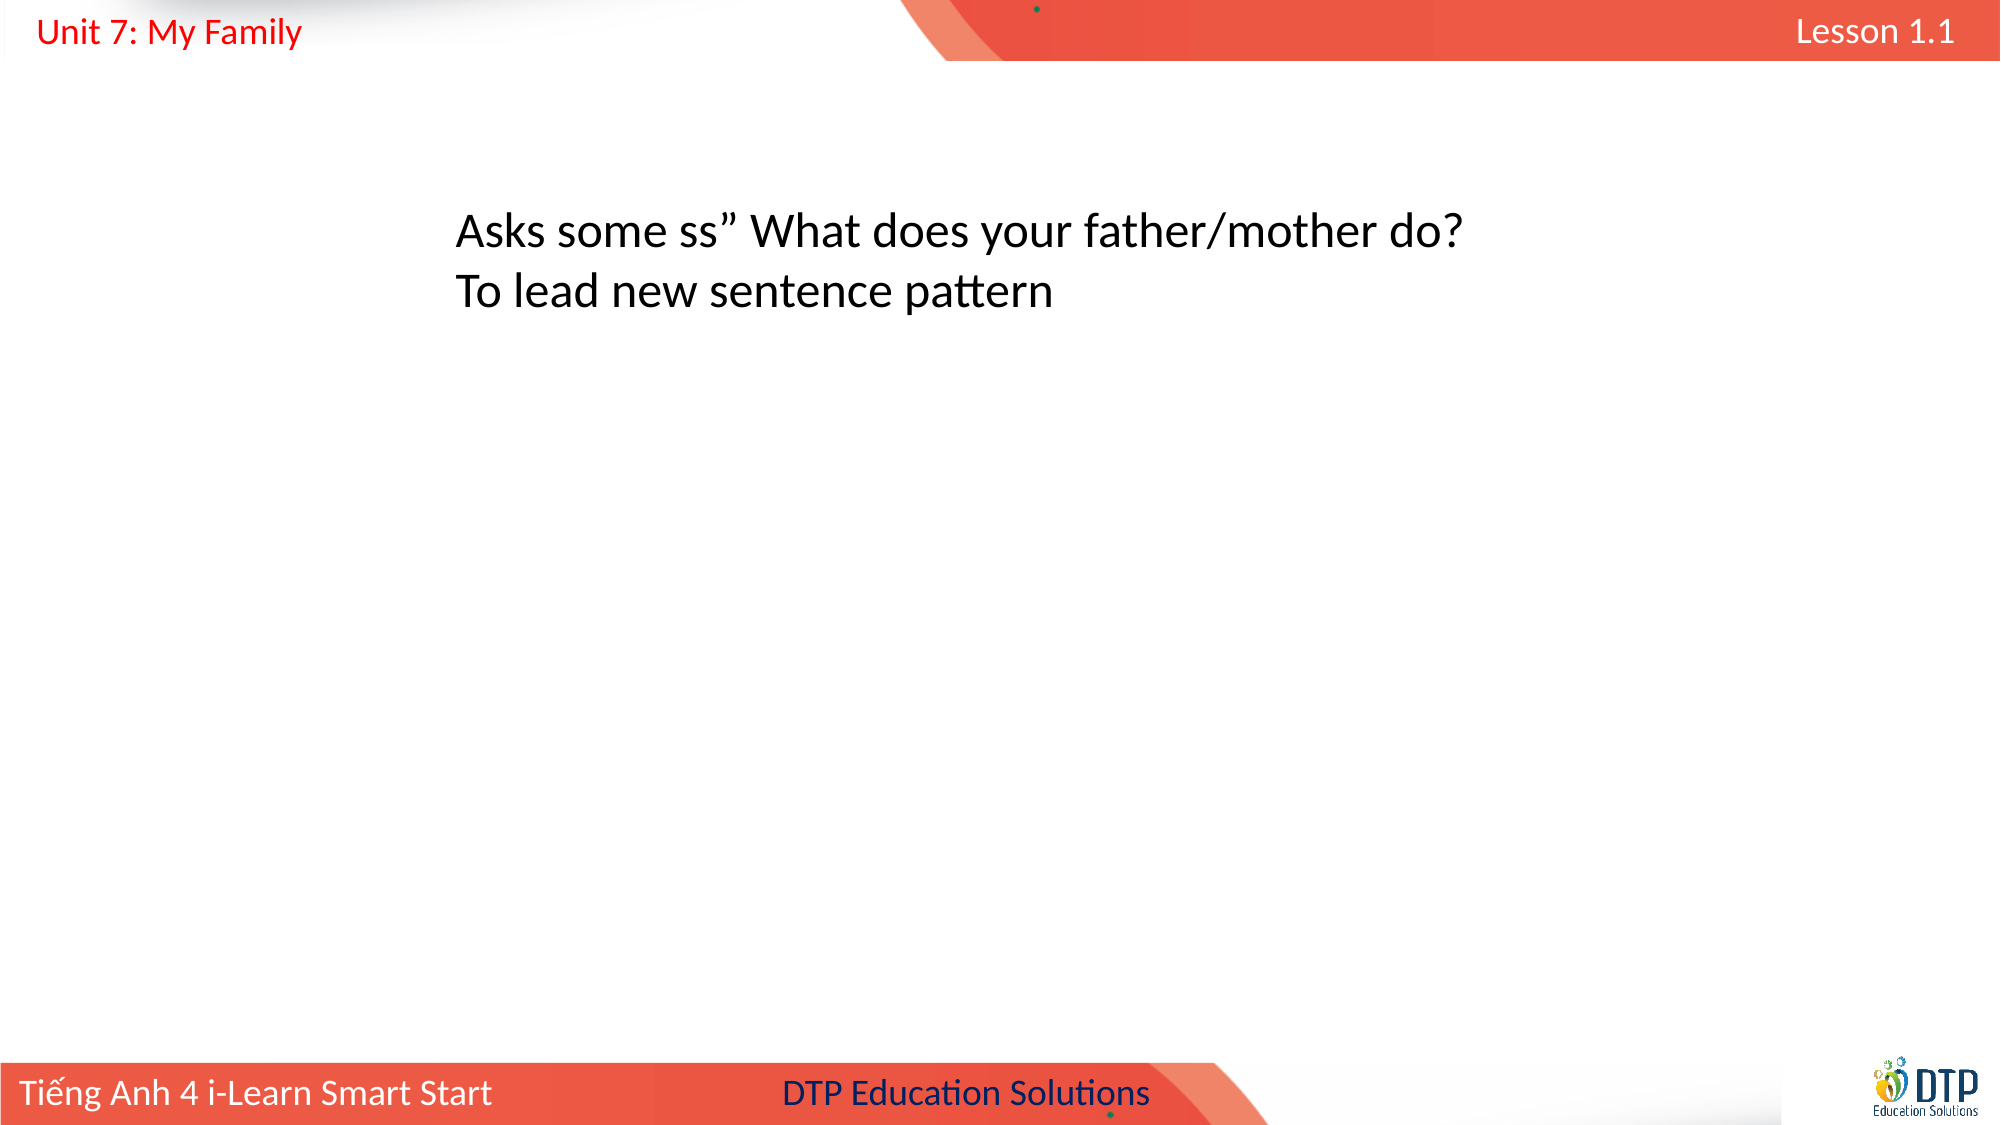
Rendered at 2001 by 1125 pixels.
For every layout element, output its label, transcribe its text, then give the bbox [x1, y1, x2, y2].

picture [4, 0, 2000, 61]
text_box Asks some ss” What does your father/mother do? To lead new sentence pattern [440, 189, 1668, 325]
picture [1869, 1023, 1982, 1125]
picture [2, 1063, 1782, 1125]
